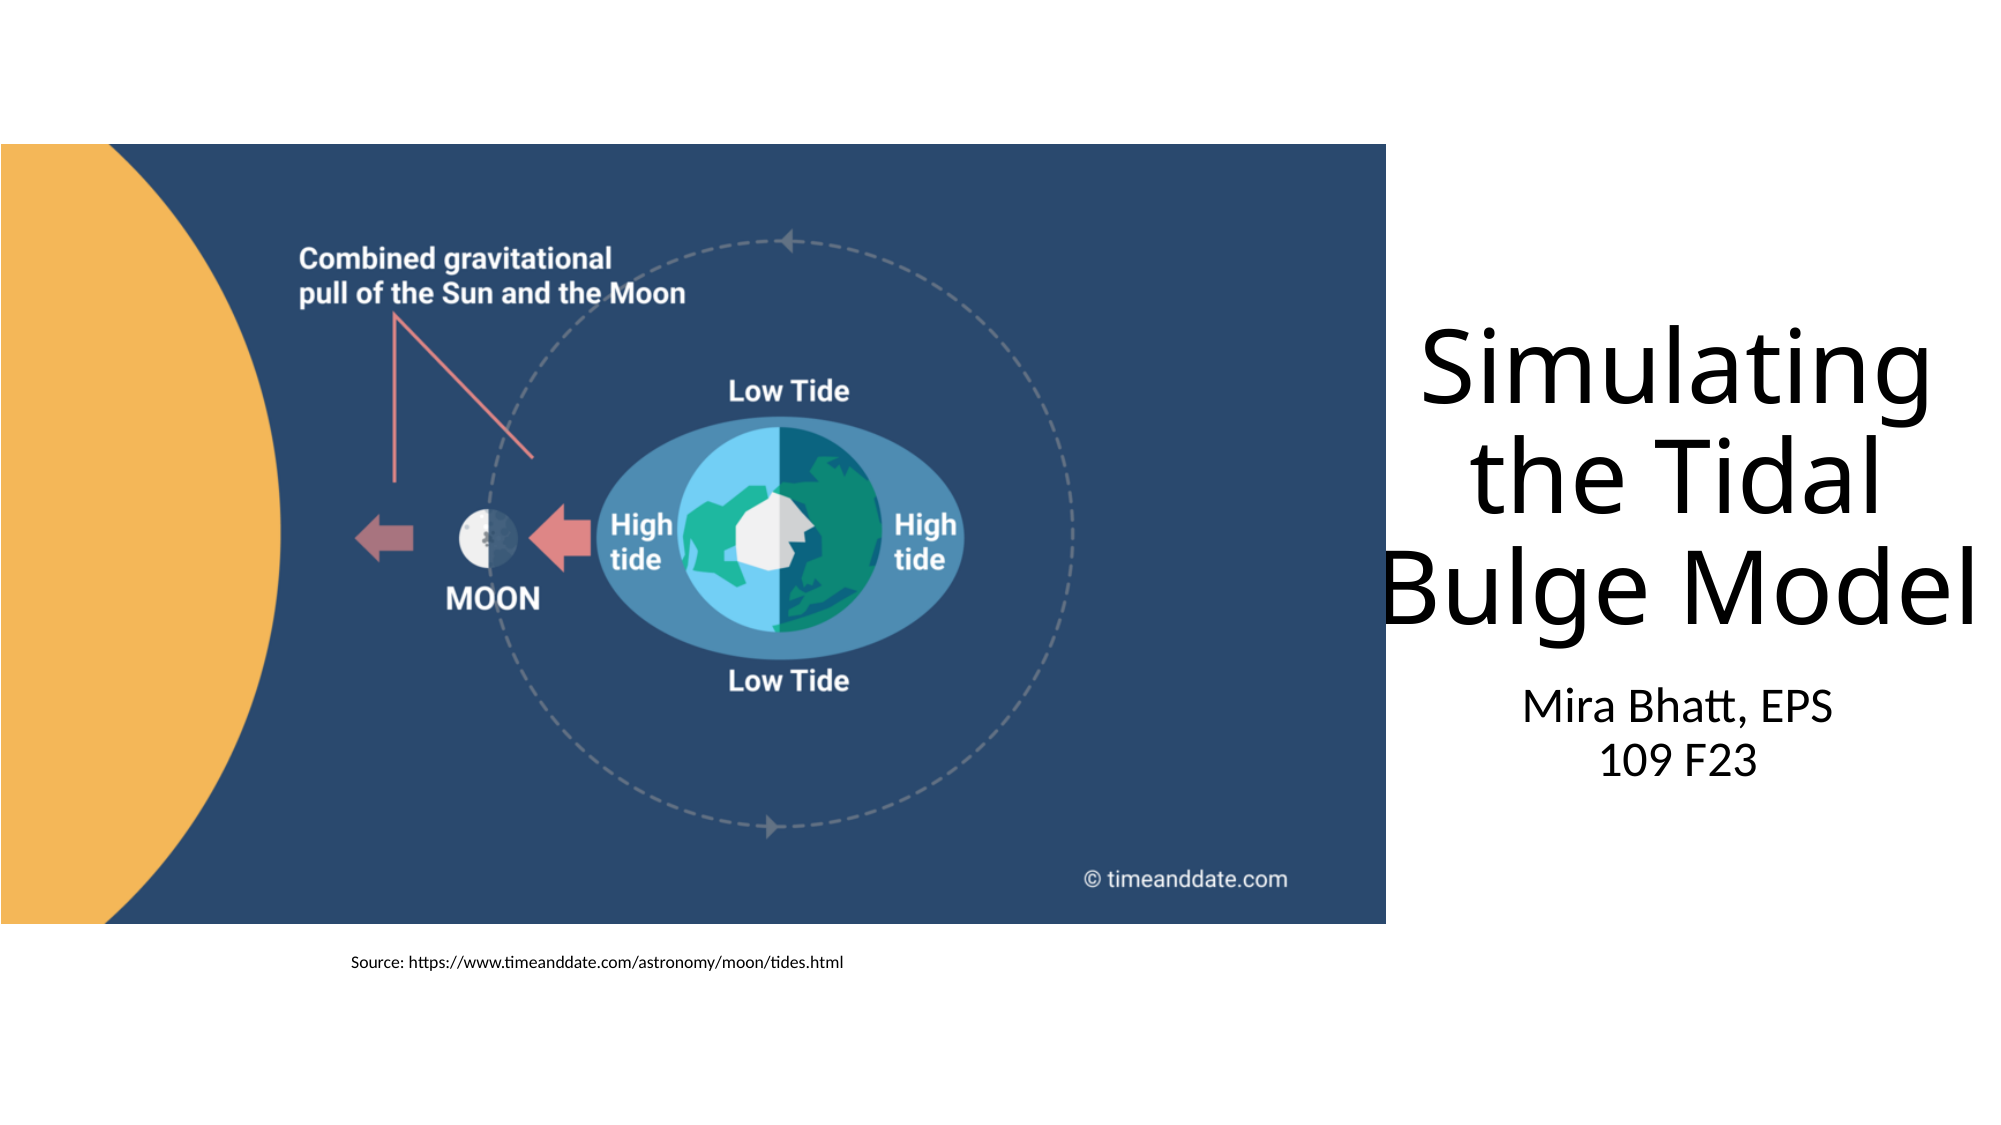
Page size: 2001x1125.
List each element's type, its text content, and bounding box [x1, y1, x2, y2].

picture [1, 144, 1386, 924]
subtitle Mira Bhatt, EPS 109 F23 [1498, 671, 1857, 944]
text_box Source: https://www.timeanddate.com/astronomy/moon/tides.html [335, 945, 1234, 981]
title Simulating the Tidal Bulge Model [1386, 262, 1999, 655]
